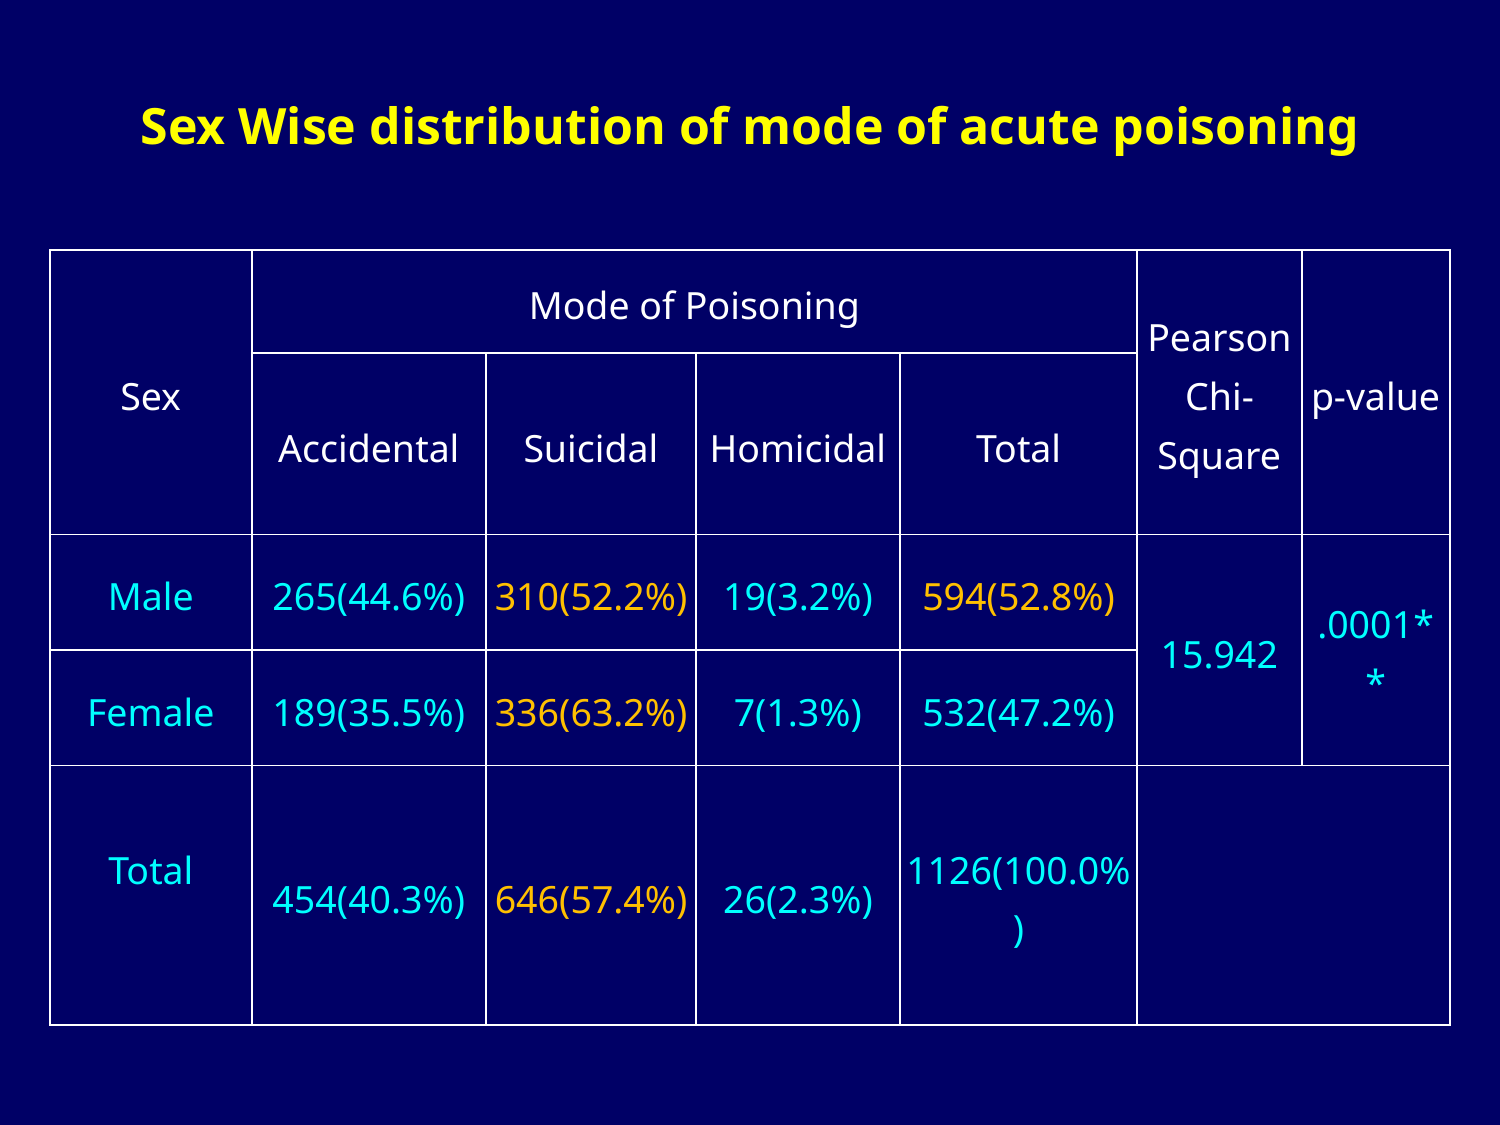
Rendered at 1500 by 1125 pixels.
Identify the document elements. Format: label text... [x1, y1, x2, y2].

table_header Pearson Chi- Square [1138, 251, 1301, 534]
table_cell Male [51, 535, 251, 649]
table_cell 532(47.2%) [901, 651, 1136, 765]
table_cell Homicidal [697, 354, 899, 534]
title Sex Wise distribution of mode of acute poisoning [75, 24, 1425, 225]
table_cell 1126(100.0%) [901, 766, 1136, 1024]
table_header Sex [51, 251, 251, 534]
table_cell Accidental [253, 354, 485, 534]
table_cell [1138, 766, 1449, 1024]
table_header p-value [1303, 251, 1449, 534]
table_cell 7(1.3%) [697, 651, 899, 765]
table_cell Total [901, 354, 1136, 534]
table_cell 646(57.4%) [487, 766, 695, 1024]
table_cell 15.942 [1138, 535, 1301, 765]
table_header Mode of Poisoning [253, 251, 1136, 352]
table_cell 189(35.5%) [253, 651, 485, 765]
table_cell .0001** [1303, 535, 1449, 765]
table_cell 594(52.8%) [901, 535, 1136, 649]
table_cell Female [51, 651, 251, 765]
table_cell 265(44.6%) [253, 535, 485, 649]
table_cell Total [51, 766, 251, 1024]
table_cell 454(40.3%) [253, 766, 485, 1024]
table_cell 310(52.2%) [487, 535, 695, 649]
table_cell 336(63.2%) [487, 651, 695, 765]
table_cell 19(3.2%) [697, 535, 899, 649]
table_cell 26(2.3%) [697, 766, 899, 1024]
table_cell Suicidal [487, 354, 695, 534]
